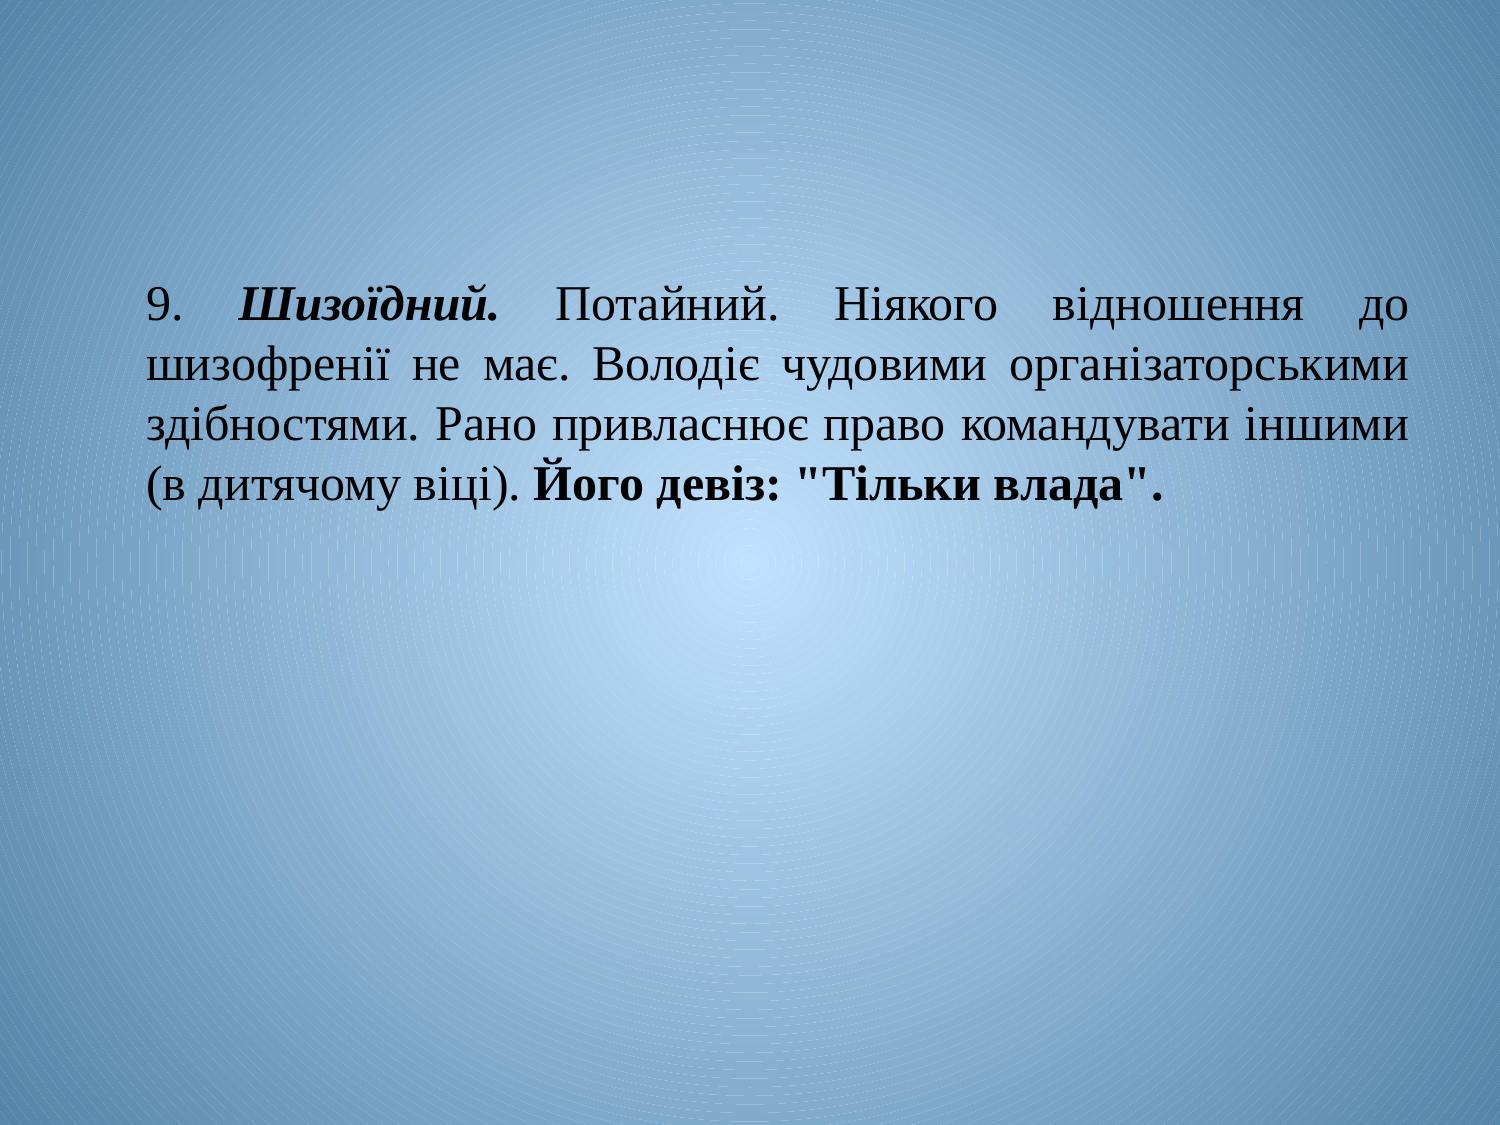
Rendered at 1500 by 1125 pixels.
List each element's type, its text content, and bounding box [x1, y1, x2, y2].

list 9. Шизоїдний. Потайний. Ніякого відношення до шизофренії не має. Володіє чудовими організаторськими здібностями. Рано привласнює право командувати іншими (в дитячому віці). Його девіз: "Тільки влада". [75, 262, 1425, 1005]
